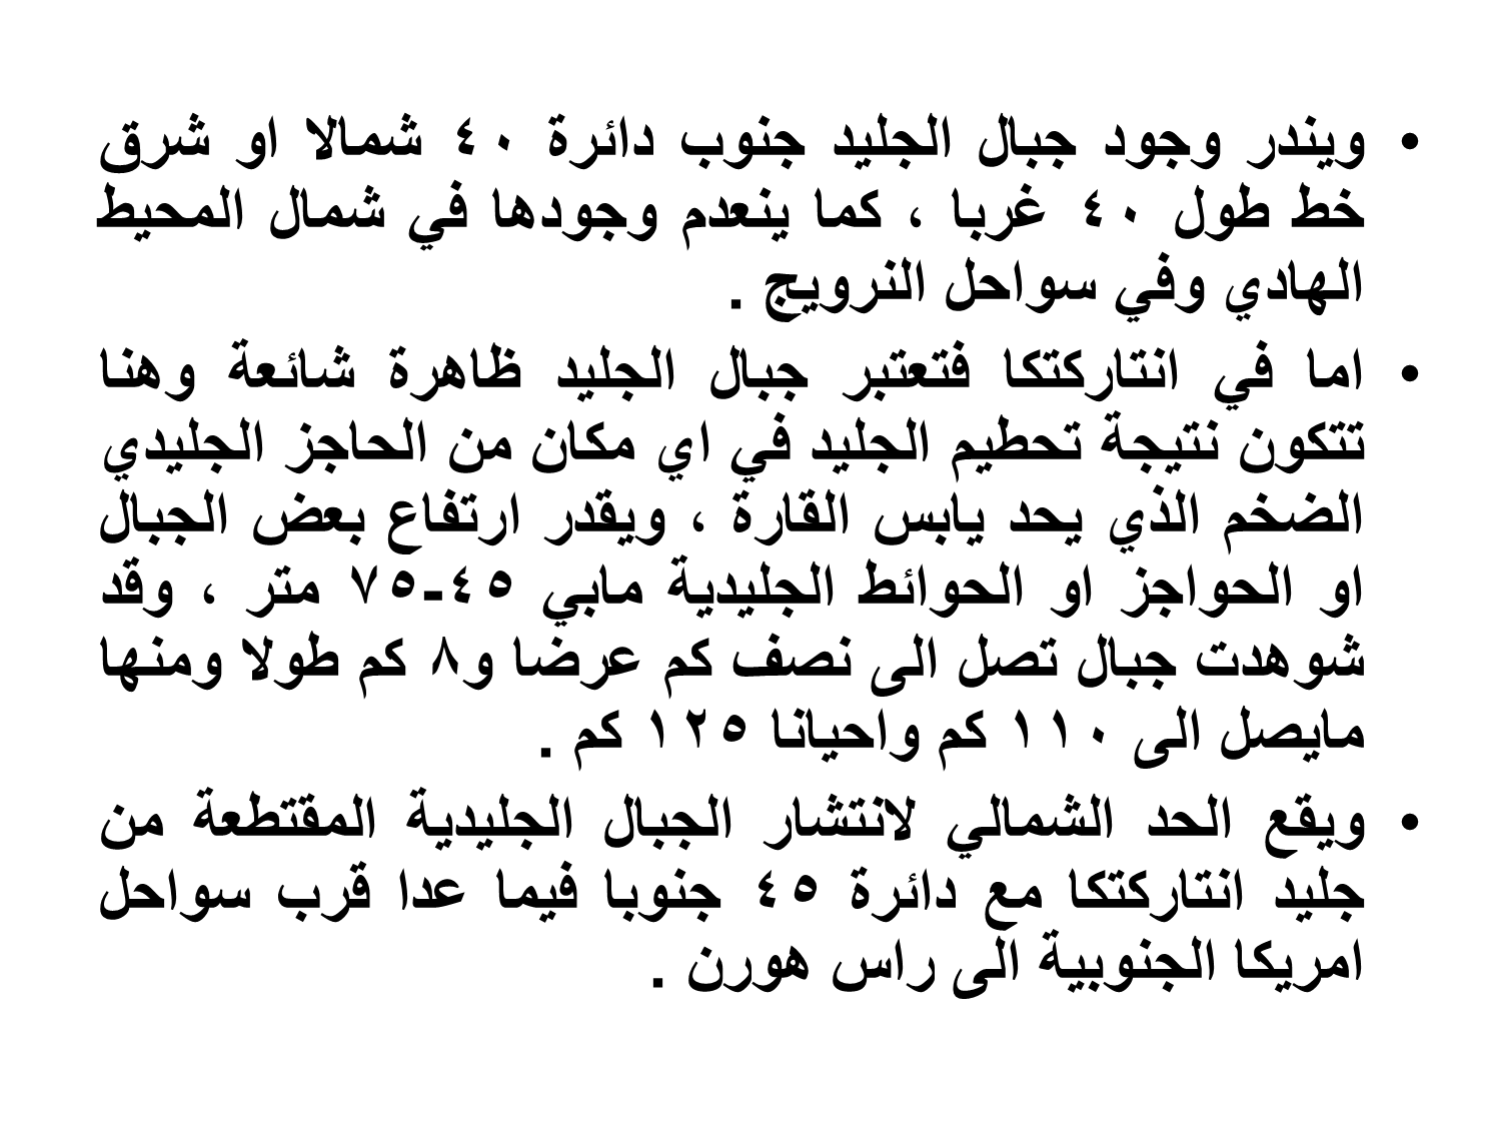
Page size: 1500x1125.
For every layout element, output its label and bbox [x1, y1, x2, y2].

picture [41, 79, 1459, 1046]
